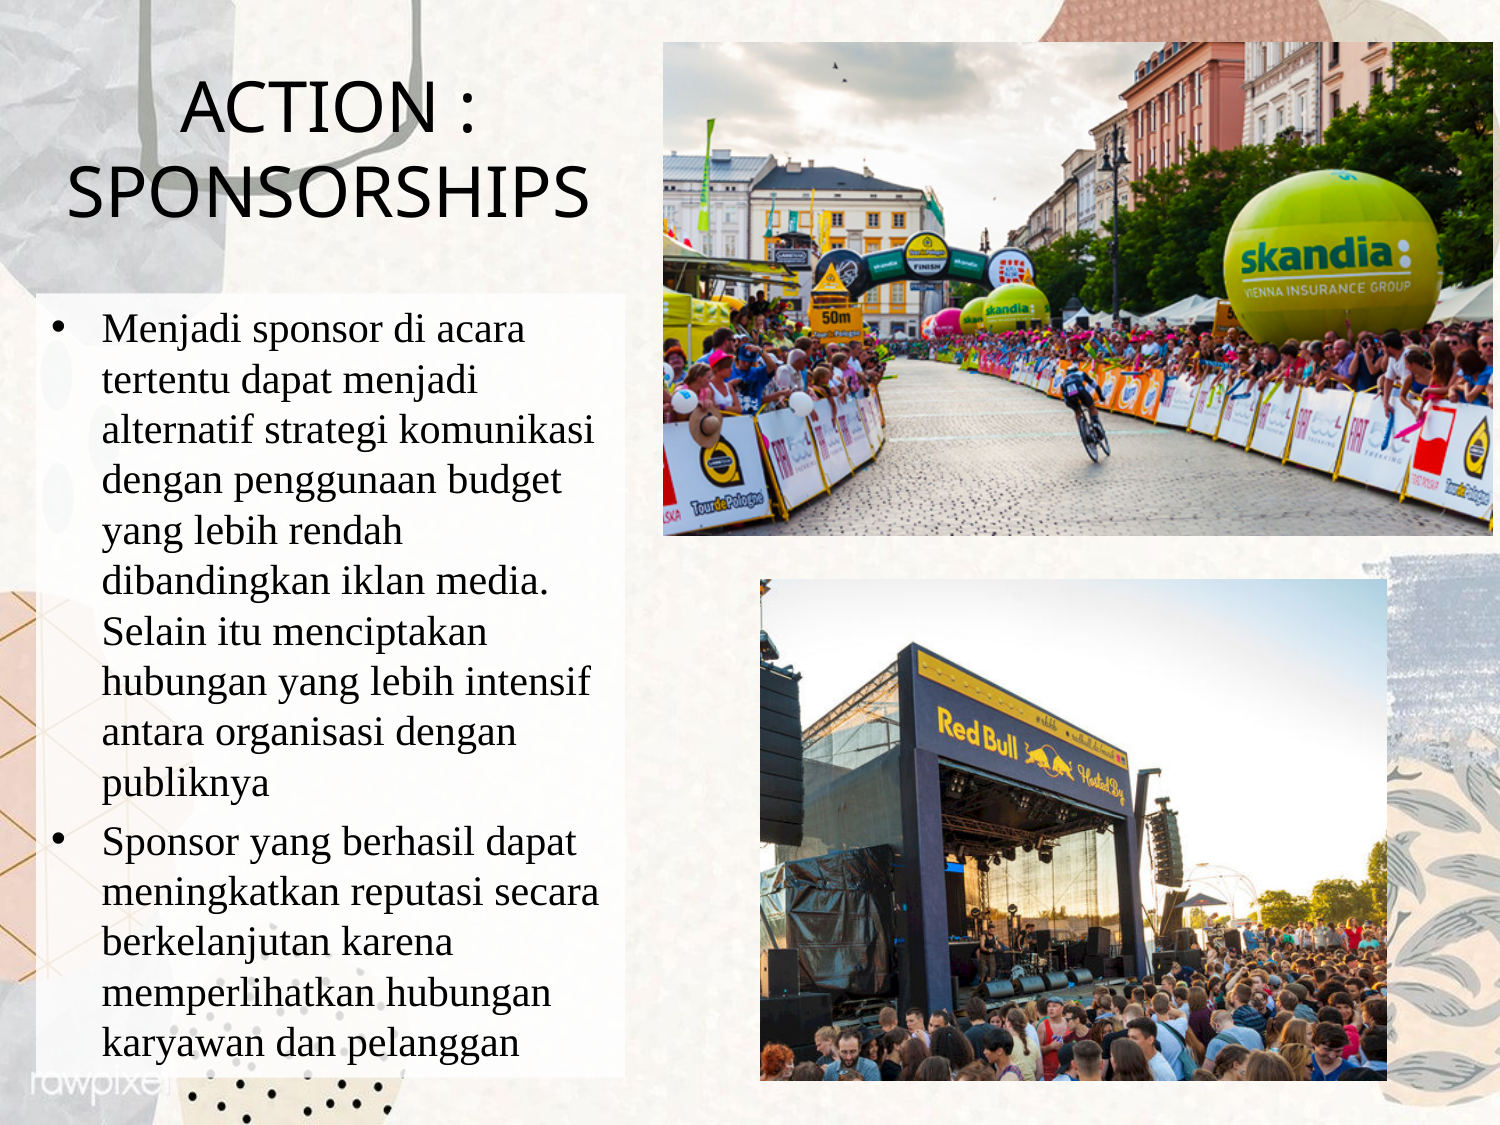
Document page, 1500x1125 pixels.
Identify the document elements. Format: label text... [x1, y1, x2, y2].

title ACTION : SPONSORSHIPS [20, 52, 638, 241]
picture [0, 0, 1500, 1125]
list Menjadi sponsor di acara tertentu dapat menjadi alternatif strategi komunikasi dengan penggunaan budget yang lebih rendah dibandingkan iklan media. Selain itu menciptakan hubungan yang lebih intensif antara organisasi dengan publiknya Sponsor yang berhasil dapat meningkatkan reputasi secara berkelanjutan karena memperlihatkan hubungan karyawan dan pelanggan [36, 293, 625, 1078]
